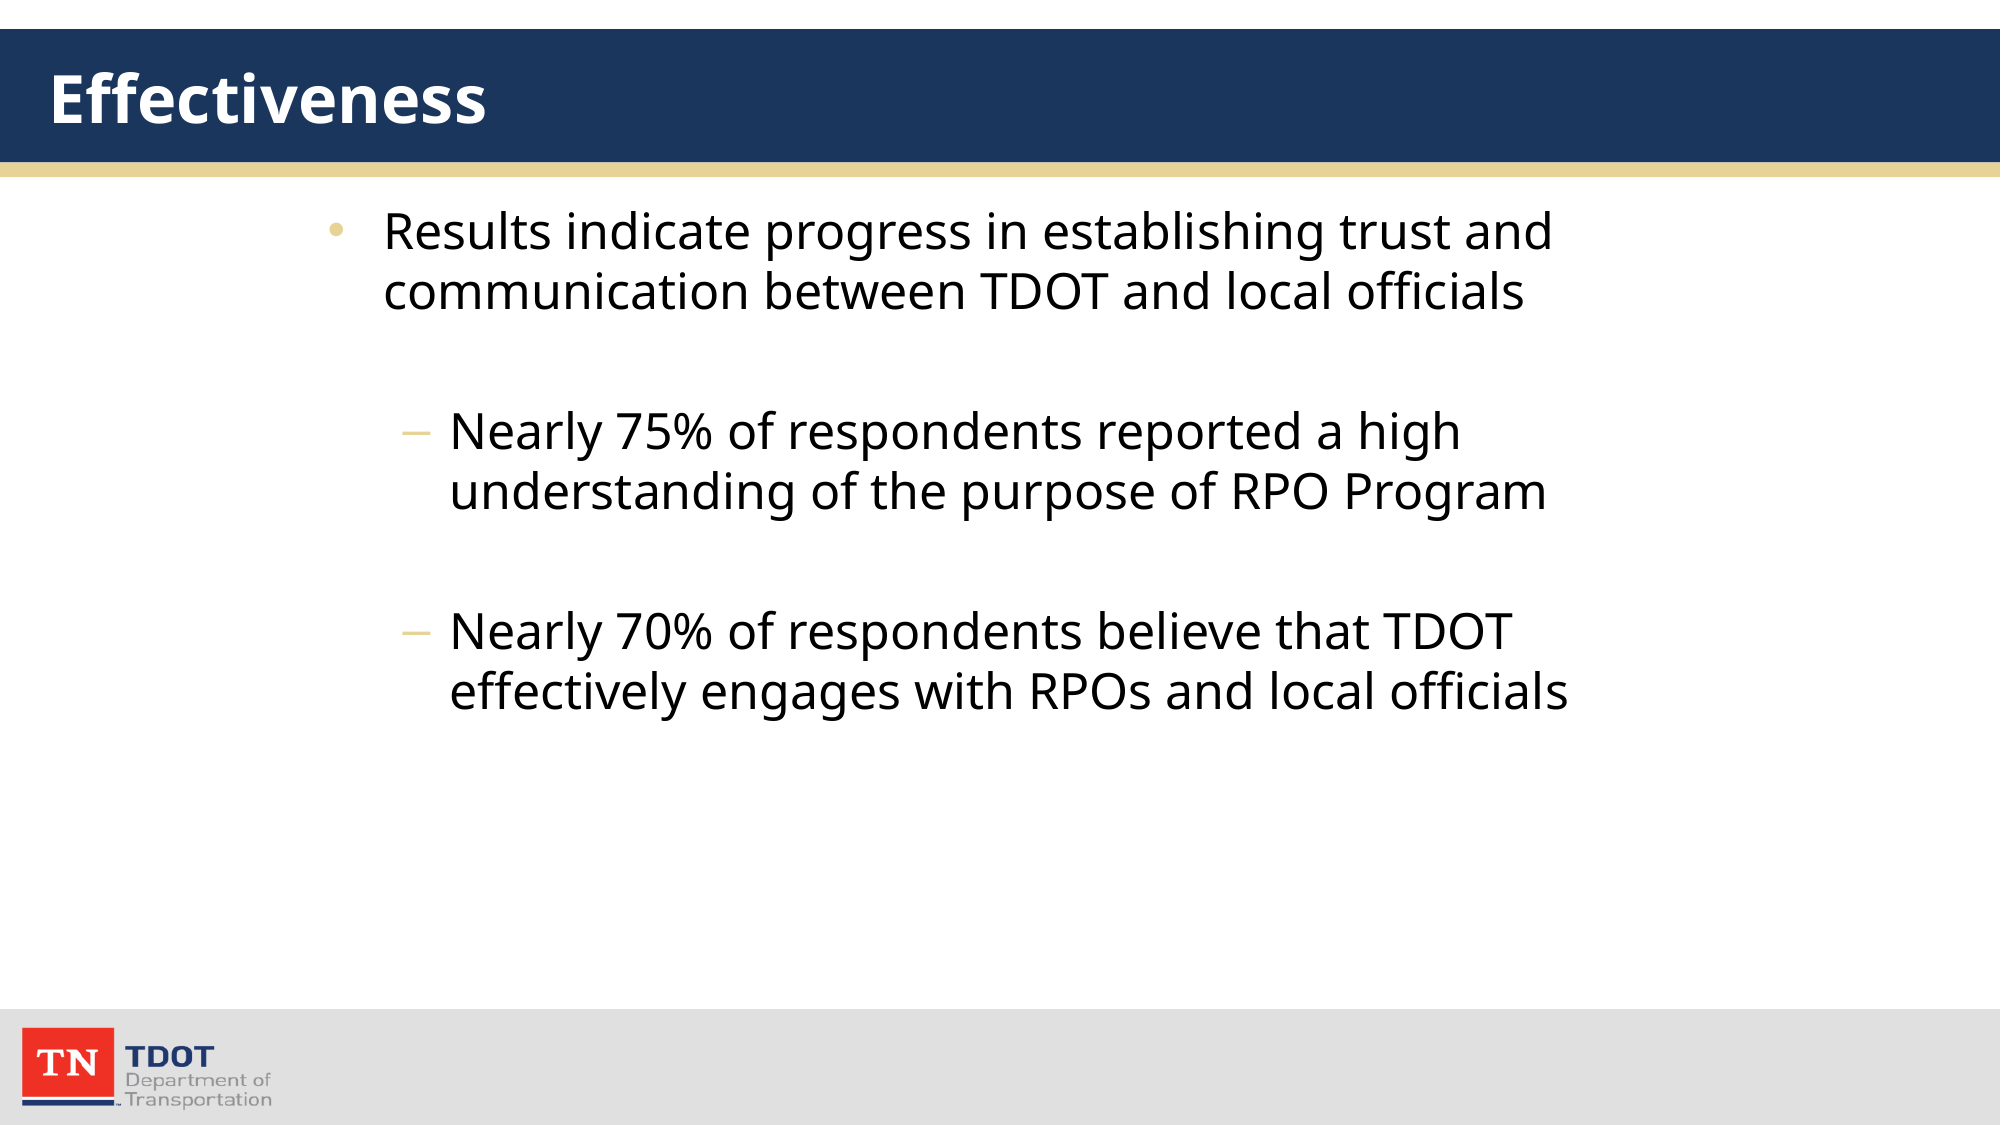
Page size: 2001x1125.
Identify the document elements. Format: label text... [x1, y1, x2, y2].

picture [9, 1009, 288, 1125]
title Effectiveness [33, 29, 1967, 165]
text_box Results indicate progress in establishing trust and communication between TDOT and local officials Nearly 75% of respondents reported a high understanding of the purpose of RPO Program Nearly 70% of respondents believe that TDOT effectively engages with RPOs and local officials [312, 192, 1638, 968]
